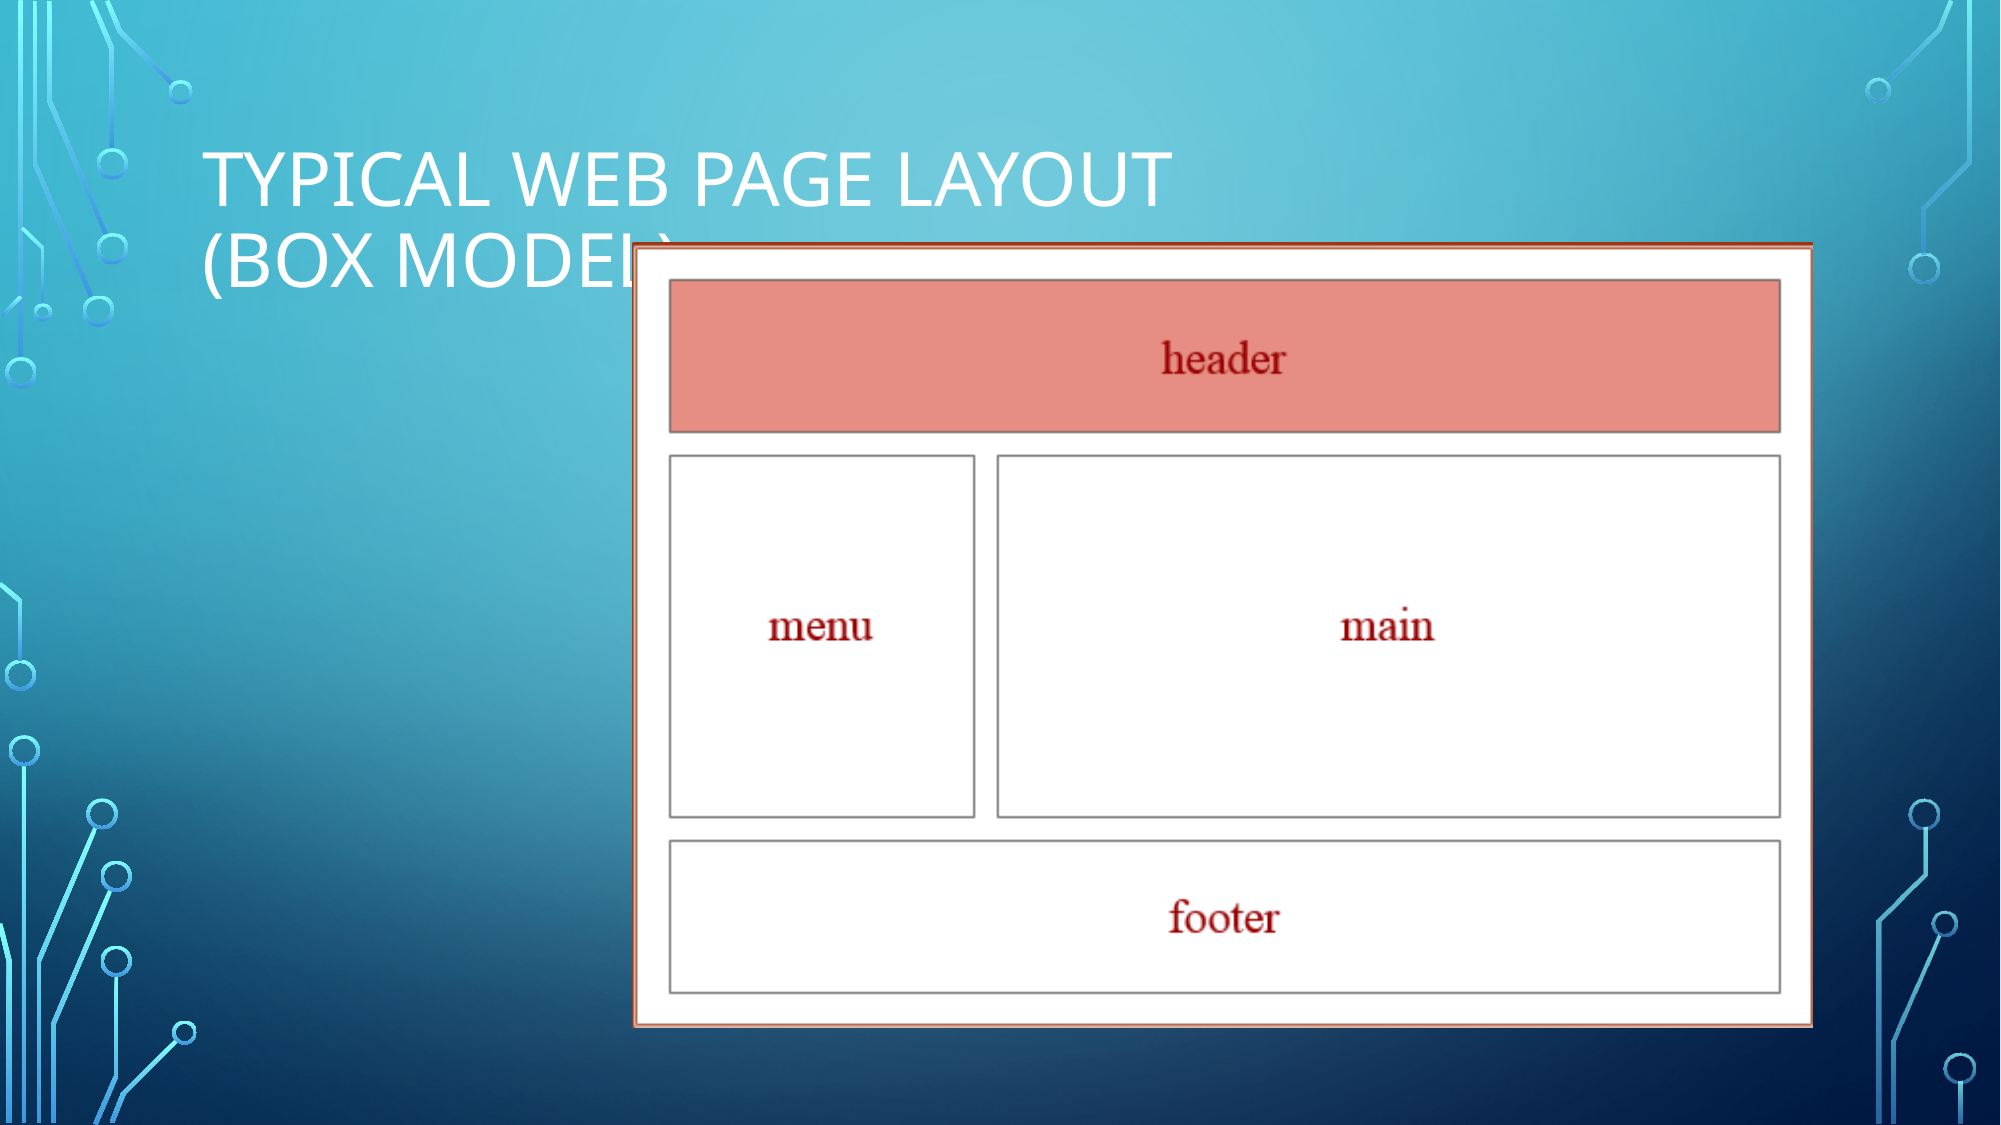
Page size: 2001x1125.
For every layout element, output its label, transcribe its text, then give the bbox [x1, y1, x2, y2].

picture [632, 242, 1813, 1028]
title Typical web page LAYOUT (BOX MODEL) [187, 101, 1813, 344]
